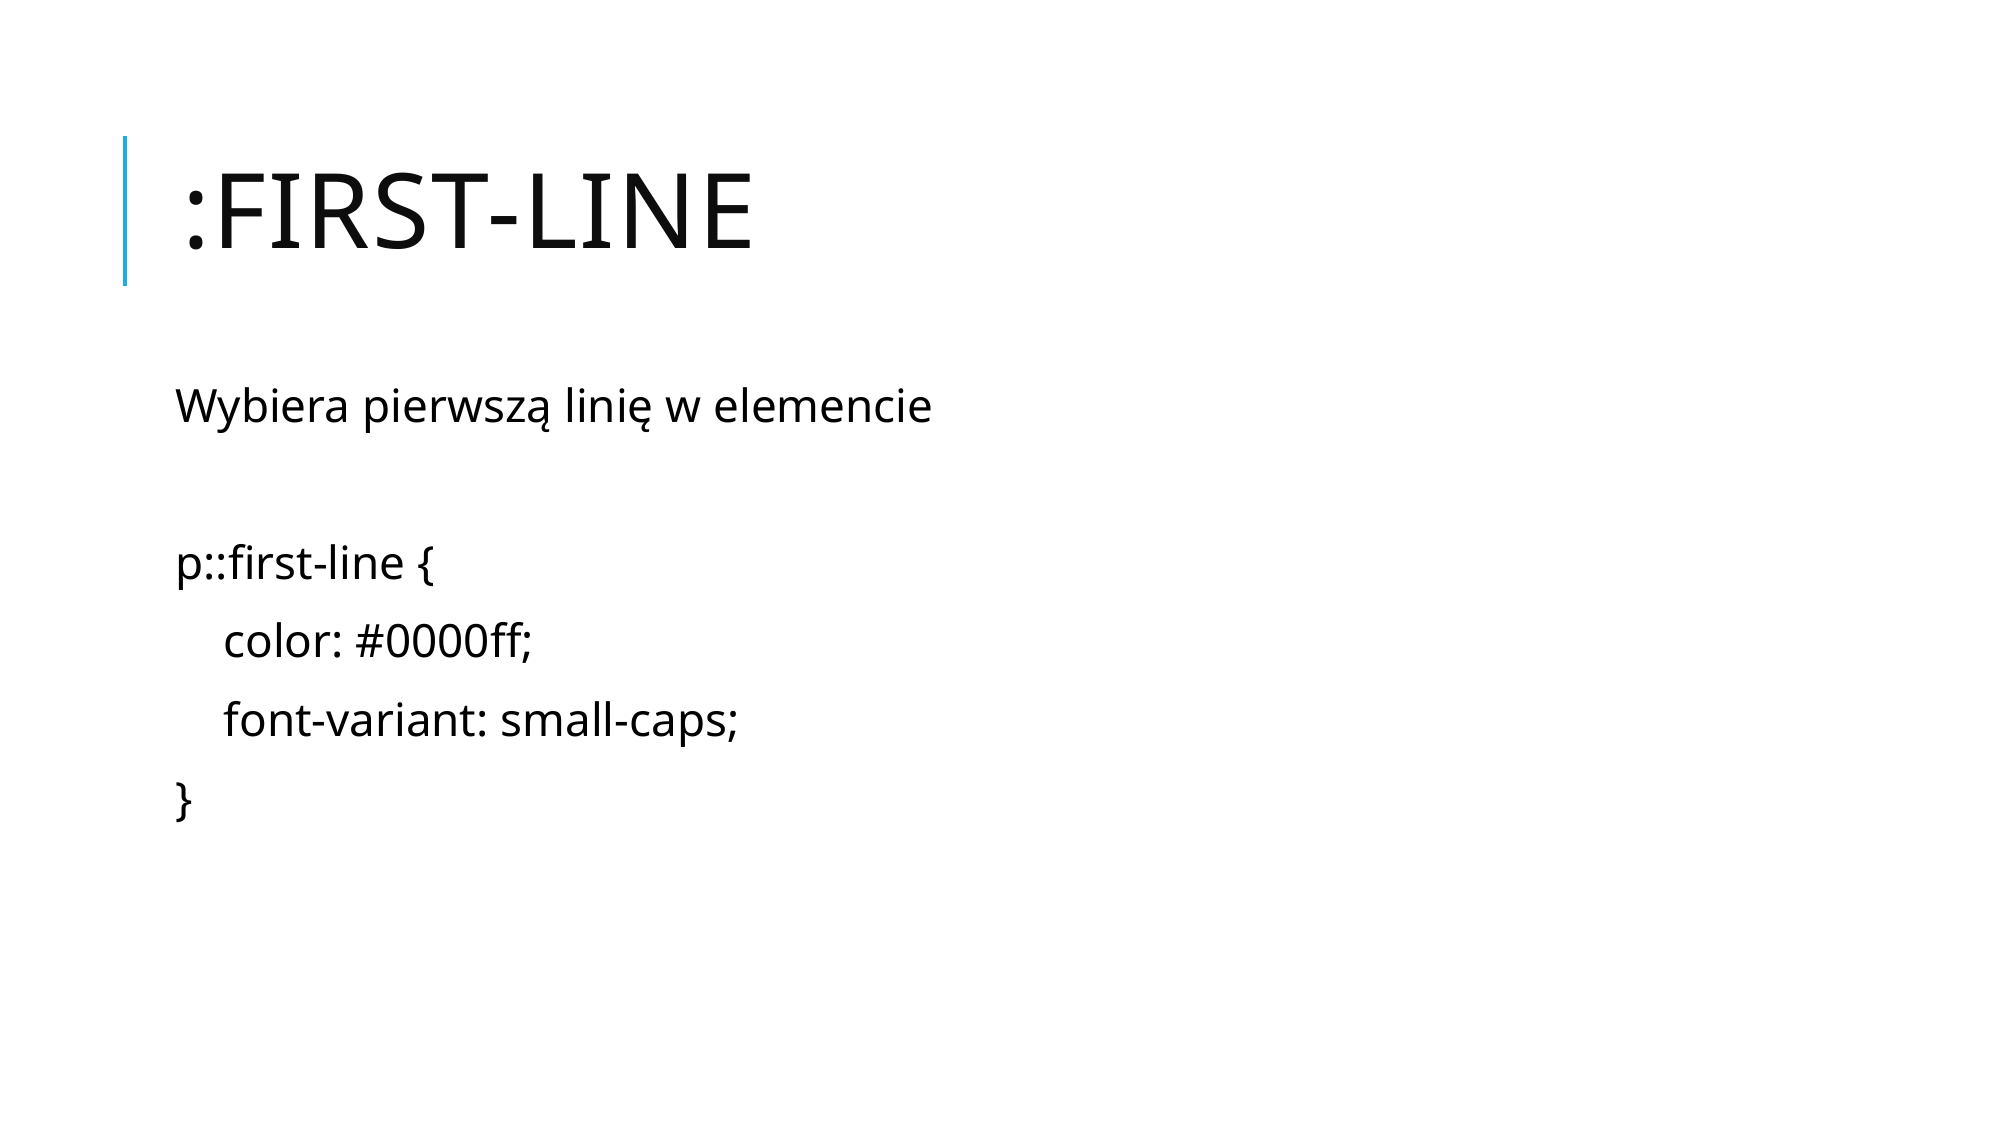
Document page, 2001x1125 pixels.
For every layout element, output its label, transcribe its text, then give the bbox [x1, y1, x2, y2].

title :first-line [168, 96, 1763, 342]
list Wybiera pierwszą linię w elemencie p::first-line { color: #0000ff; font-variant: small-caps; } [168, 375, 1763, 1035]
